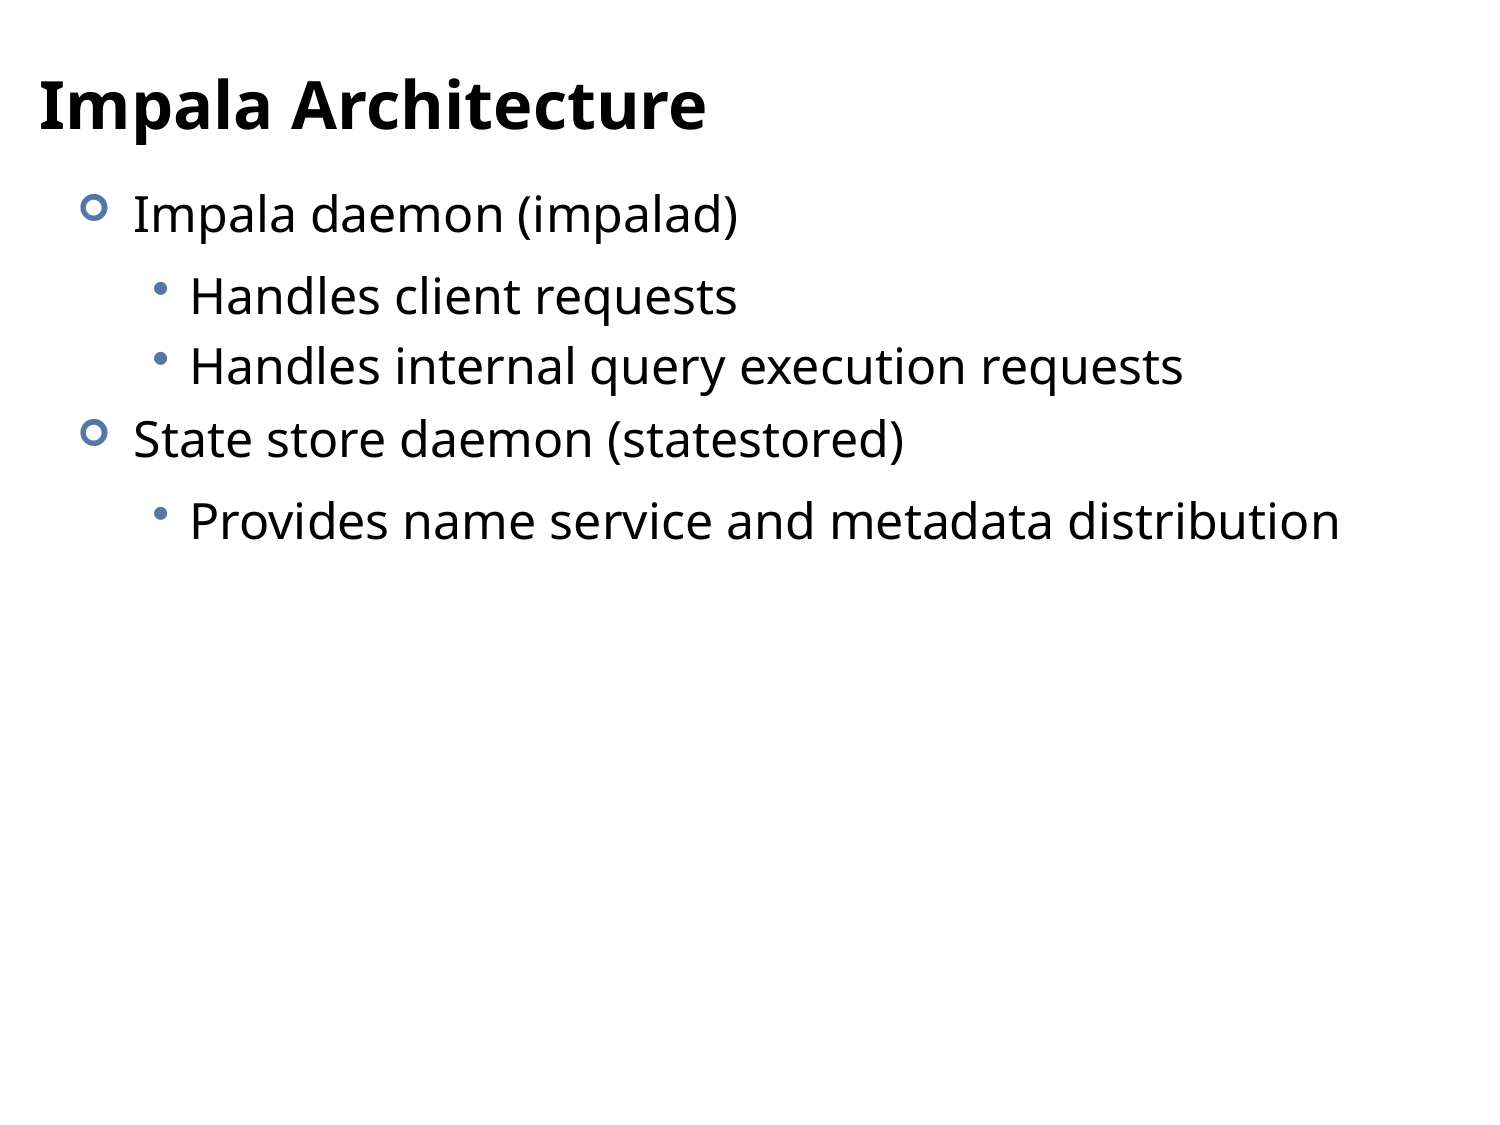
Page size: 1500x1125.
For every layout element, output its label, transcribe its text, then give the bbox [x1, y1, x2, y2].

title Impala Architecture [24, 18, 1451, 188]
list Impala daemon (impalad) Handles client requests Handles internal query execution requests State store daemon (statestored) Provides name service and metadata distribution [62, 174, 1451, 1013]
